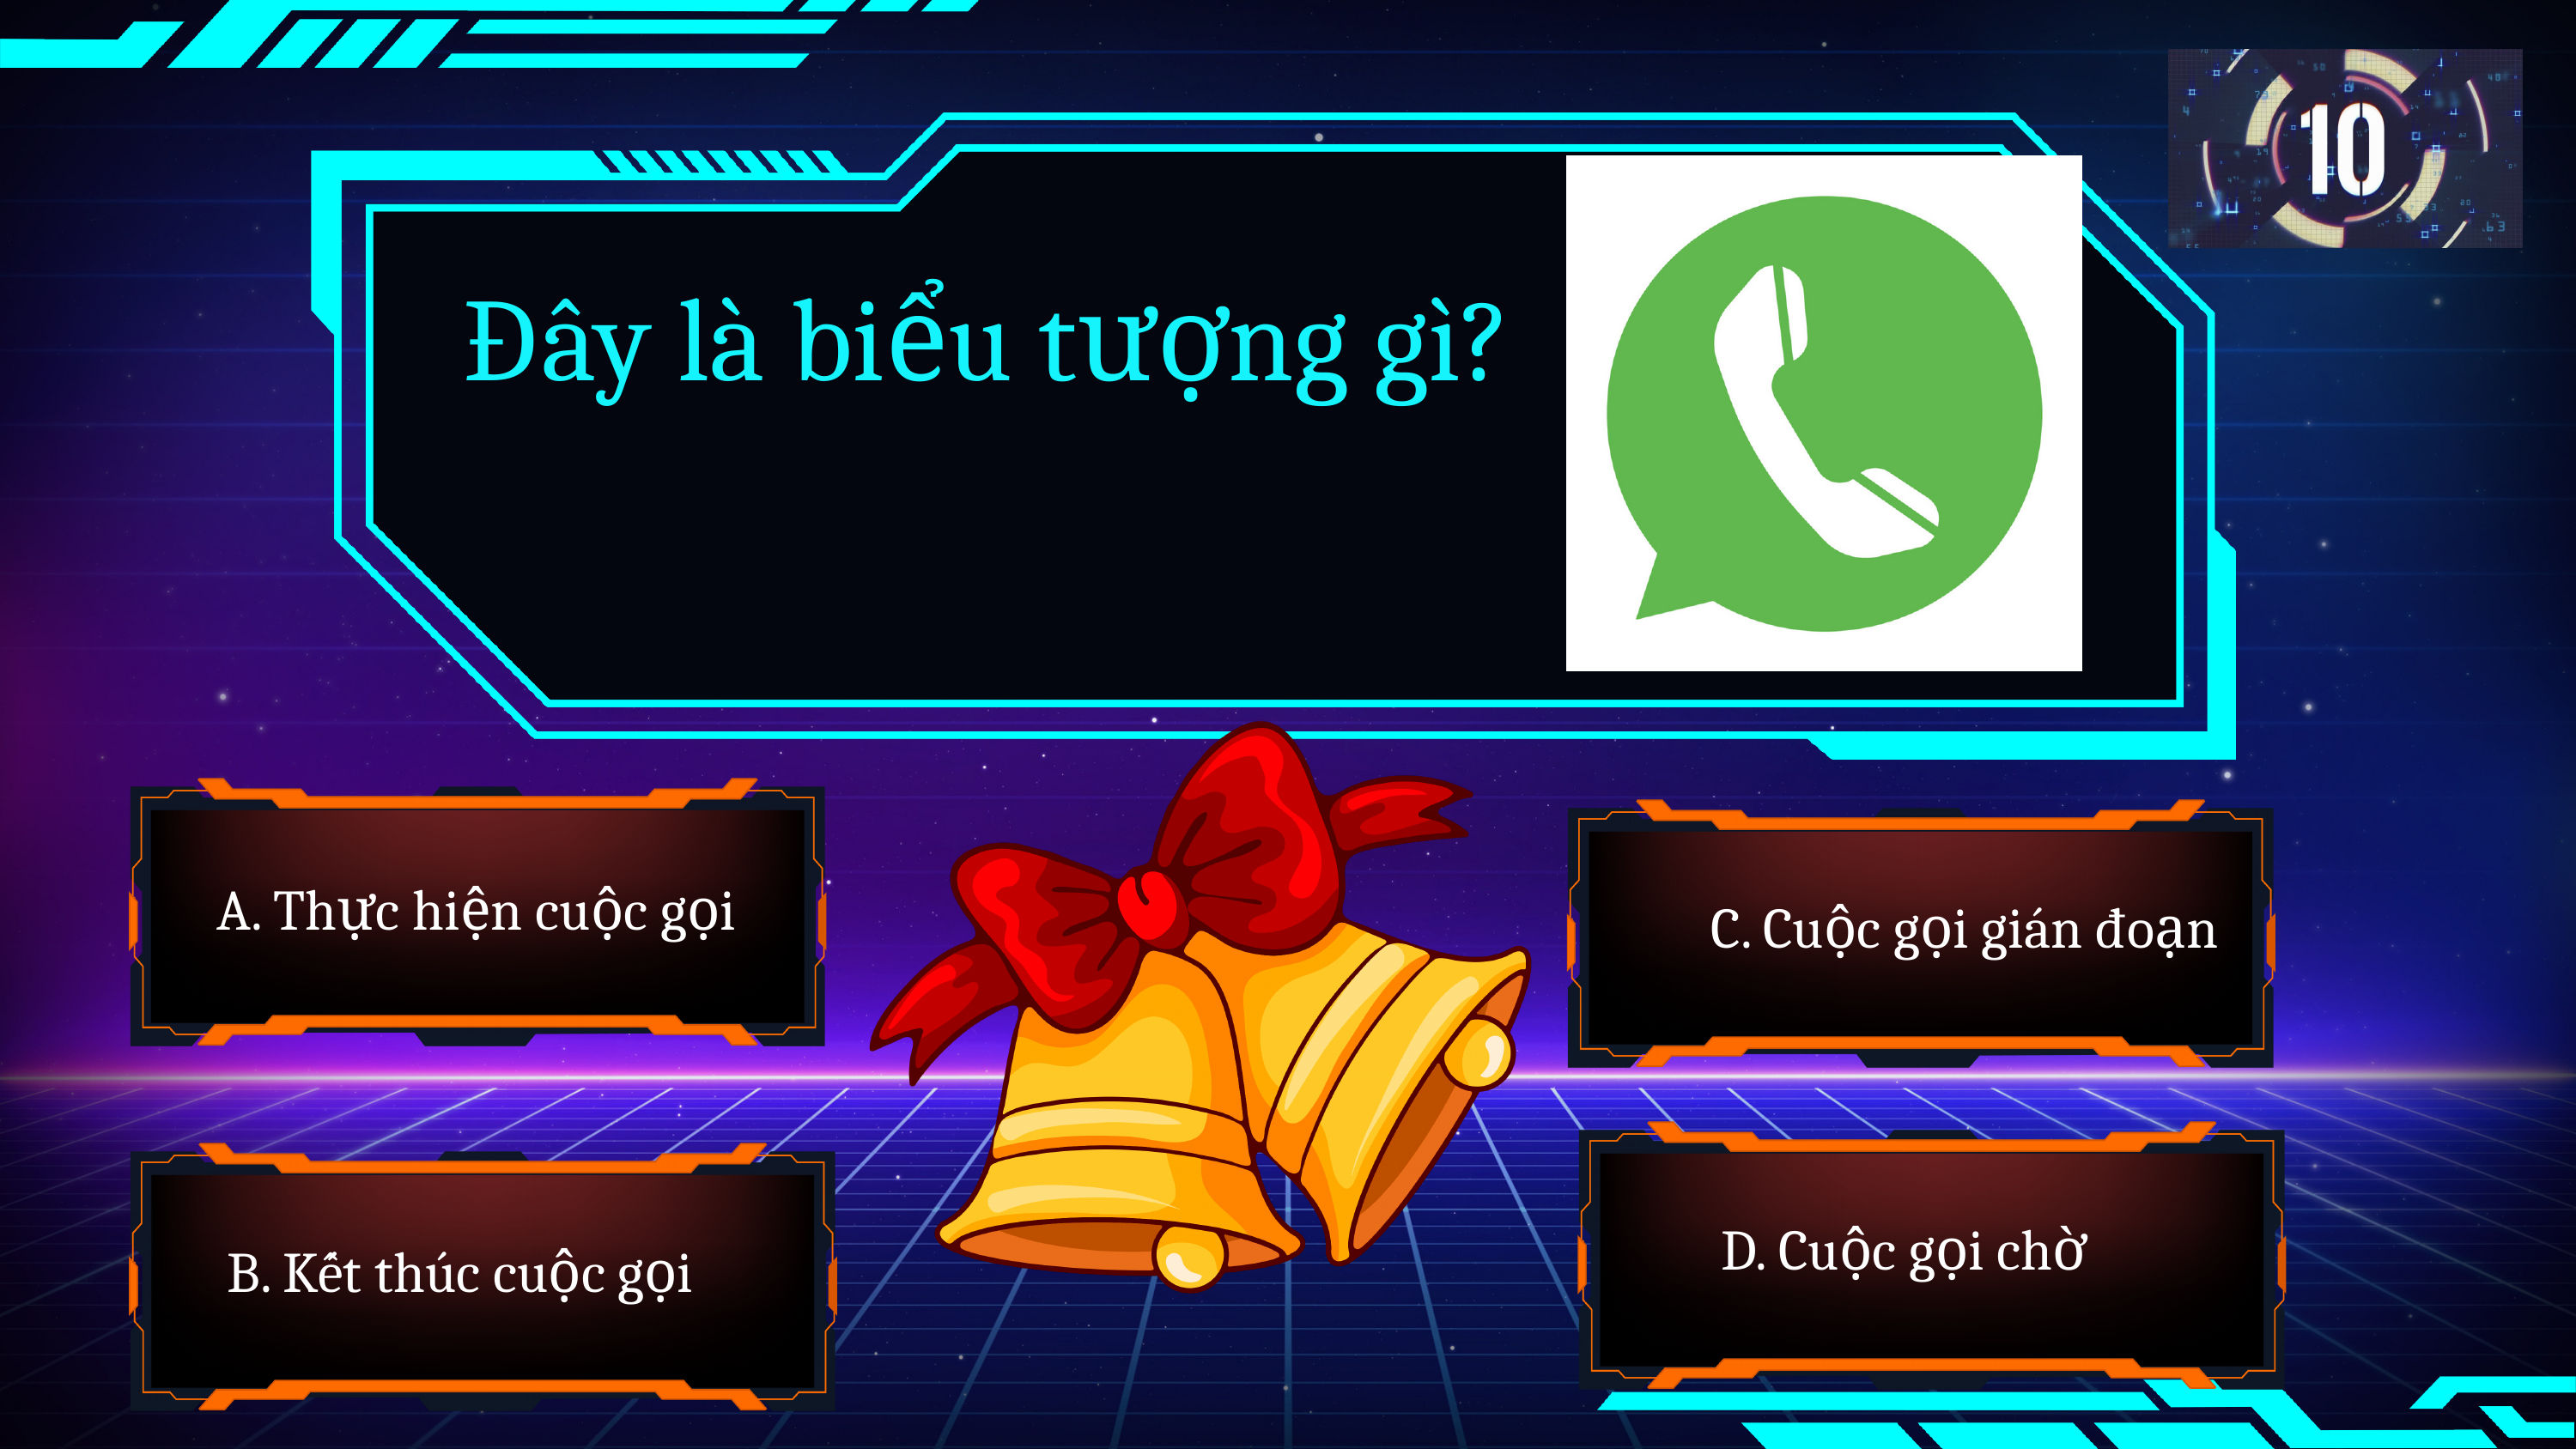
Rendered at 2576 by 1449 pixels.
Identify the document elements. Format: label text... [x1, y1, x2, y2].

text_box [128, 777, 827, 1046]
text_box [128, 1142, 838, 1411]
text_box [1577, 1120, 2287, 1390]
text_box Đây là biểu tượng gì? [332, 263, 1562, 405]
text_box [1597, 1376, 2576, 1449]
text_box [869, 713, 1532, 1294]
text_box [1, 0, 979, 68]
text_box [2167, 47, 2524, 249]
picture [1566, 155, 2083, 671]
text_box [1566, 798, 2276, 1068]
text_box [311, 112, 2237, 761]
text_box [0, 0, 2576, 1449]
